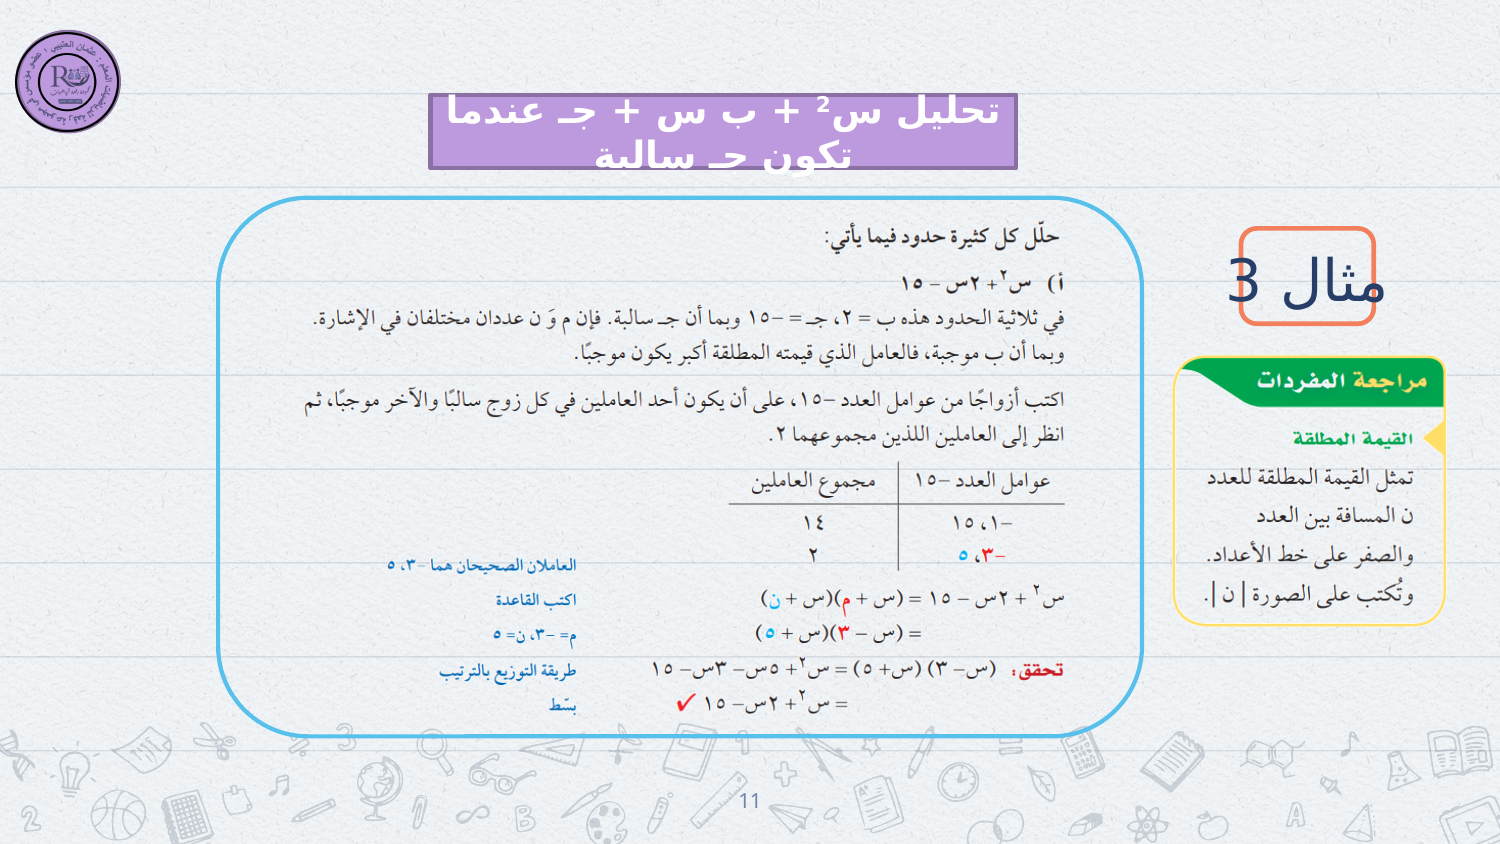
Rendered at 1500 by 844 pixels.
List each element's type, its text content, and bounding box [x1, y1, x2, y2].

text_box تحليل س2 + ب س + جـ عندما تكون جـ سالبة [428, 93, 1018, 170]
text_box [216, 195, 1145, 738]
picture [0, 0, 1500, 844]
text_box [1244, 321, 1371, 326]
slide_number 11 [705, 779, 795, 825]
text_box [1241, 226, 1374, 235]
text_box مثال 3 [1210, 235, 1405, 321]
